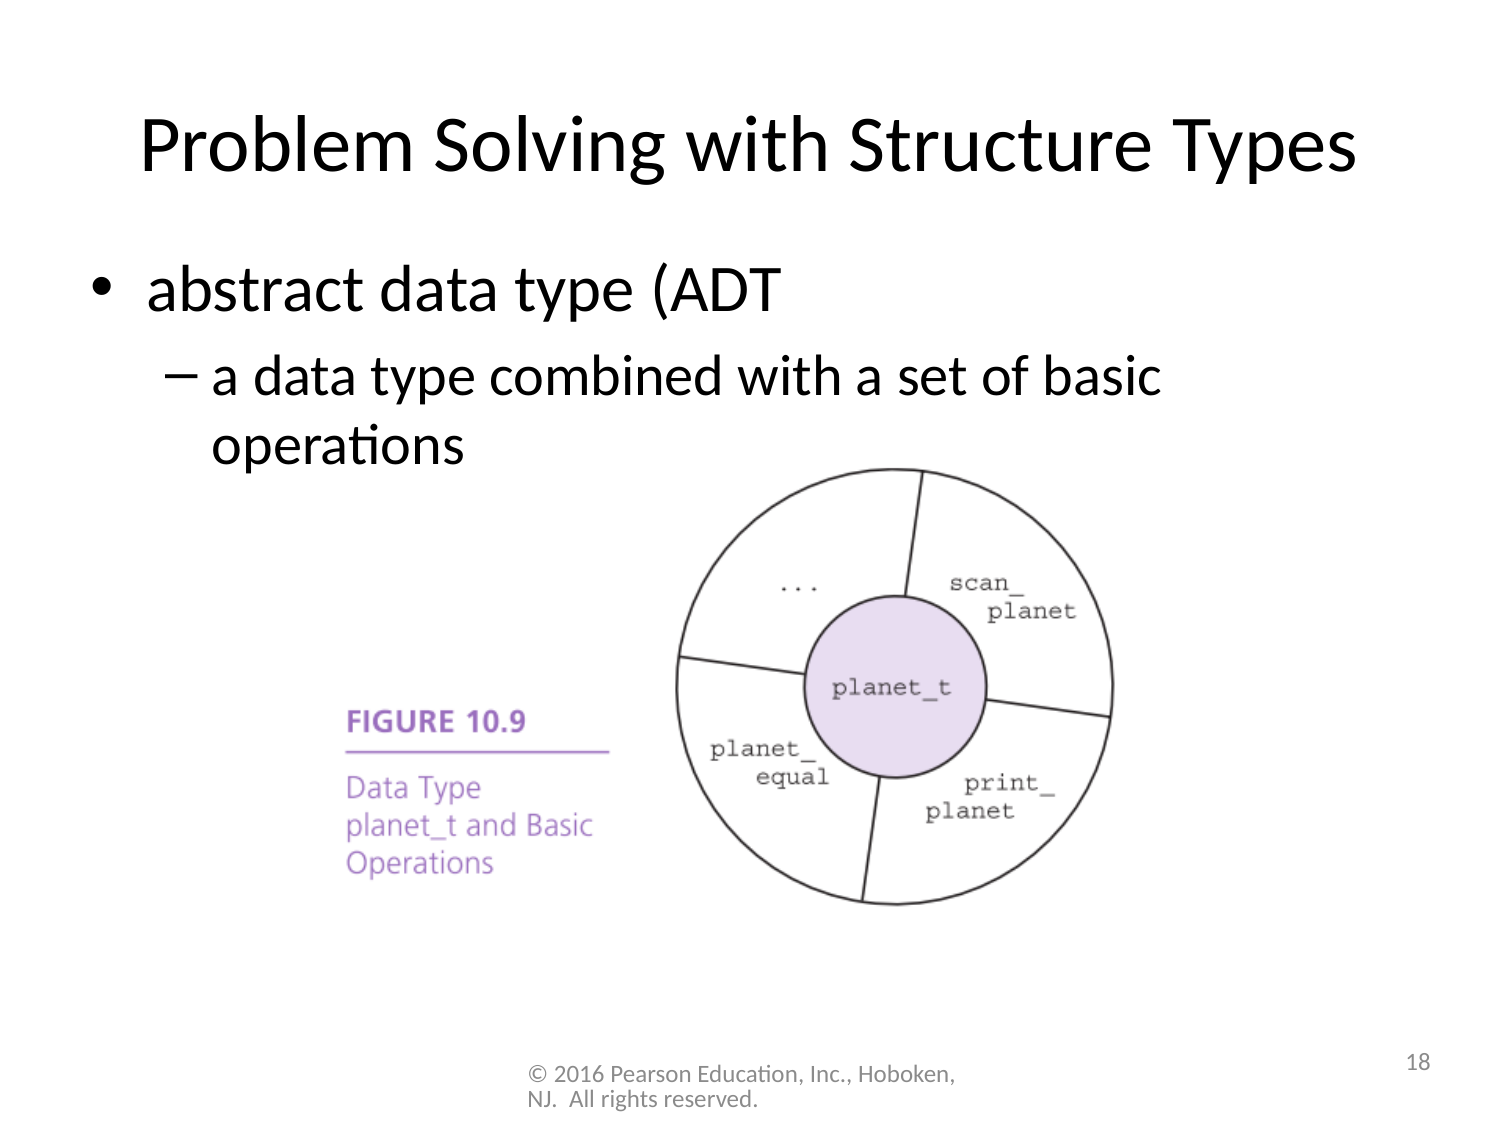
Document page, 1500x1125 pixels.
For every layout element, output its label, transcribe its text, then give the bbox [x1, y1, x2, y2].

footer © 2016 Pearson Education, Inc., Hoboken, NJ. All rights reserved. [512, 1042, 988, 1103]
picture [327, 445, 1143, 930]
list abstract data type (ADT a data type combined with a set of basic operations [75, 237, 1425, 488]
slide_number 18 [1095, 1030, 1446, 1091]
title Problem Solving with Structure Types [75, 45, 1425, 233]
